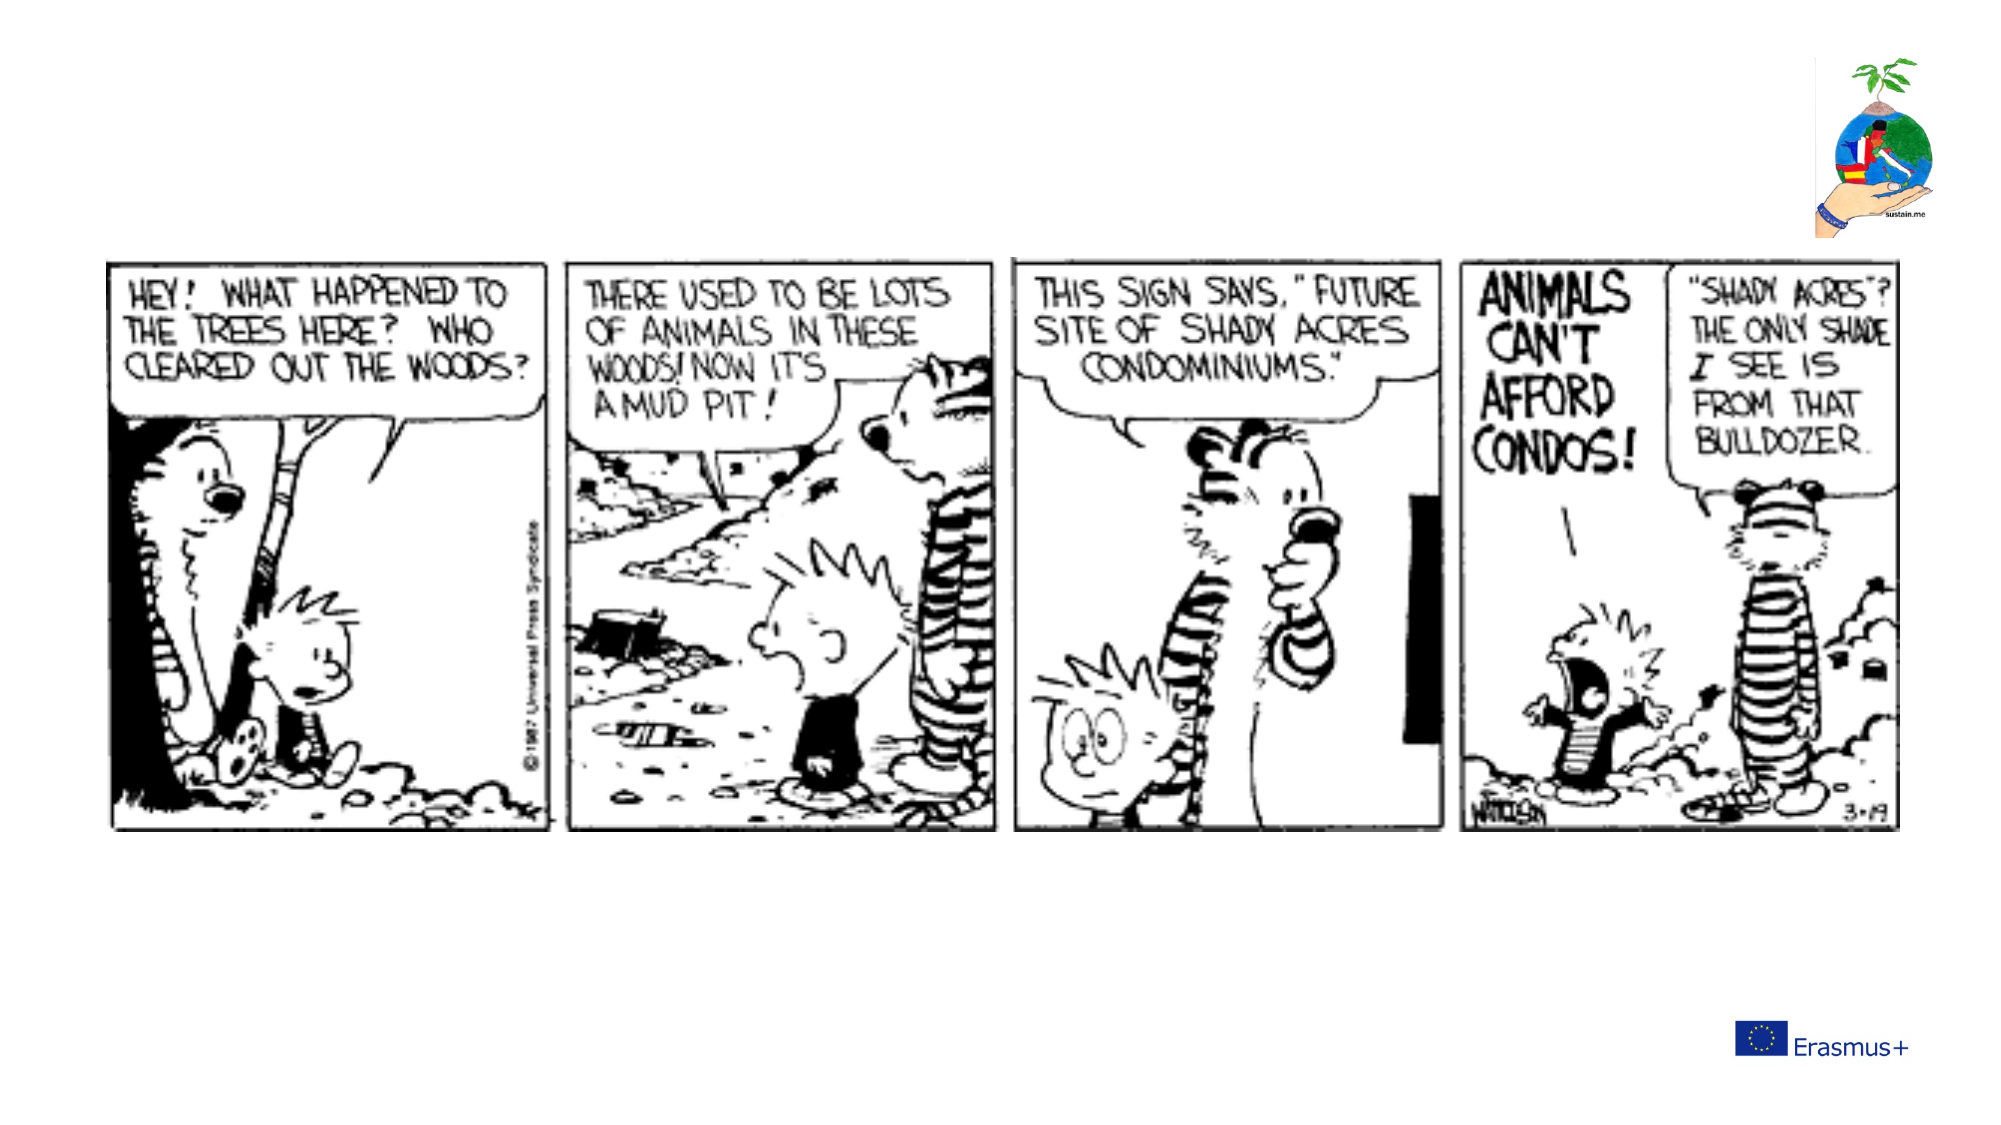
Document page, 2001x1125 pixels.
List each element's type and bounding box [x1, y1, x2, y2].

list [106, 257, 1900, 832]
picture [1814, 58, 1933, 238]
picture [1724, 1010, 1918, 1066]
